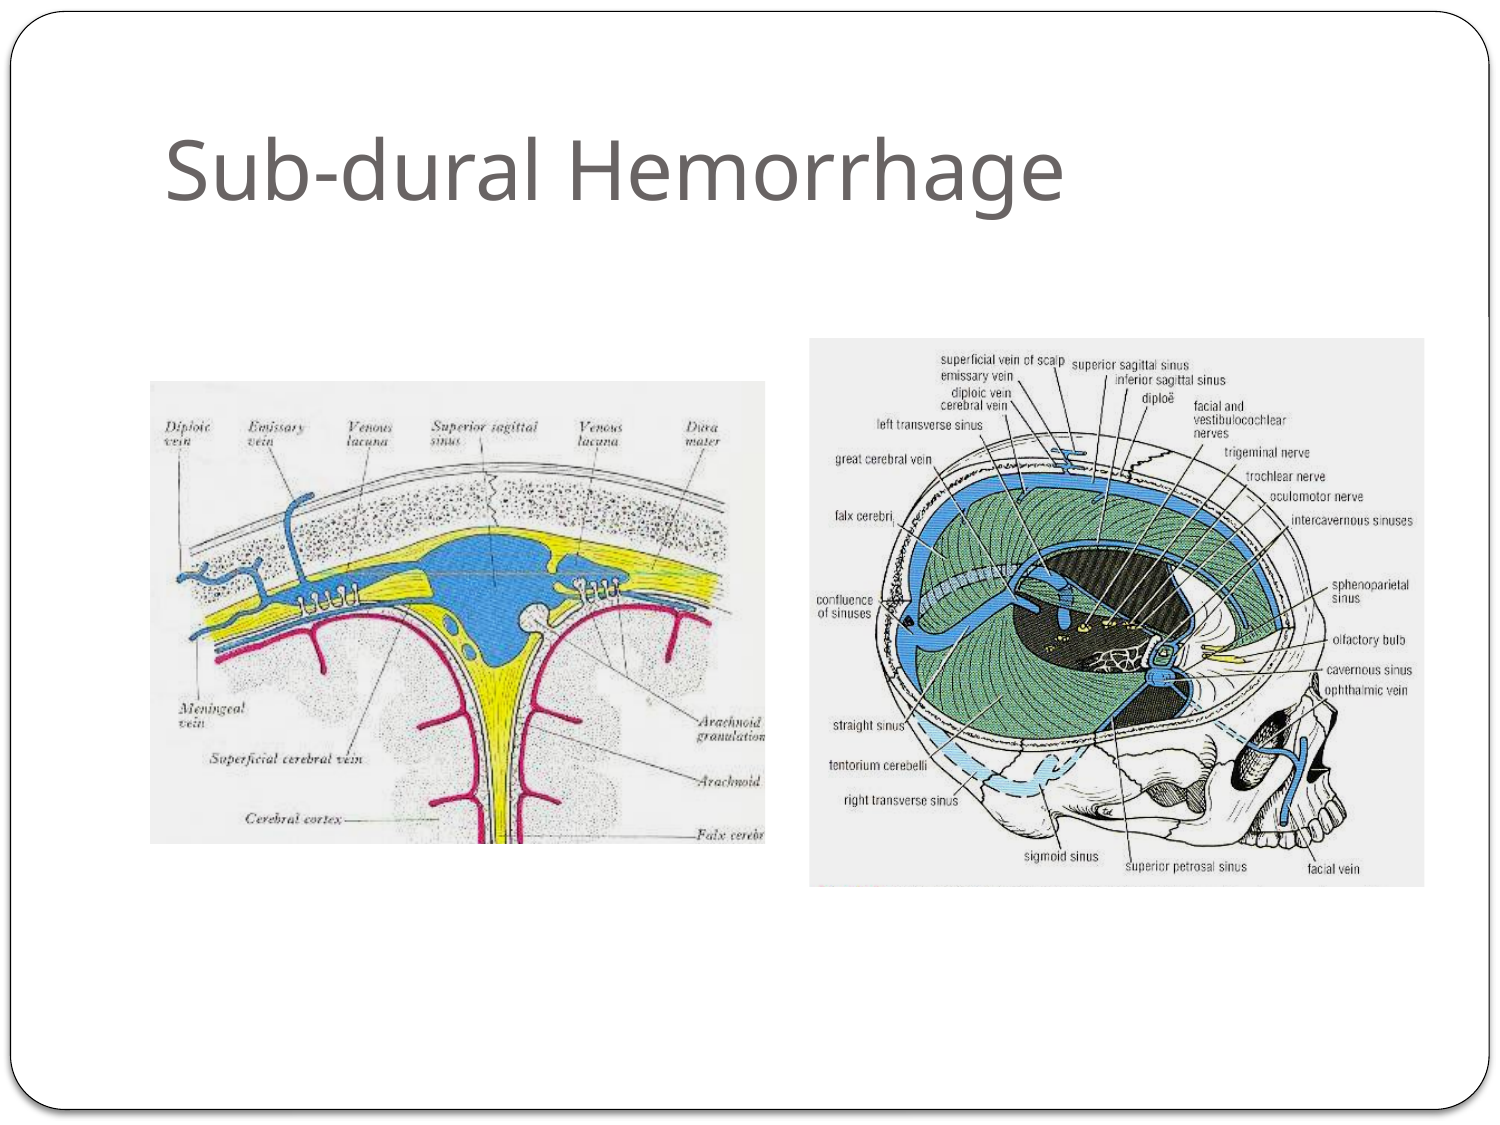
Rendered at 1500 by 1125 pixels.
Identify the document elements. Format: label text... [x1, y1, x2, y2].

title Sub-dural Hemorrhage [150, 45, 1425, 233]
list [149, 381, 766, 844]
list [809, 338, 1425, 887]
